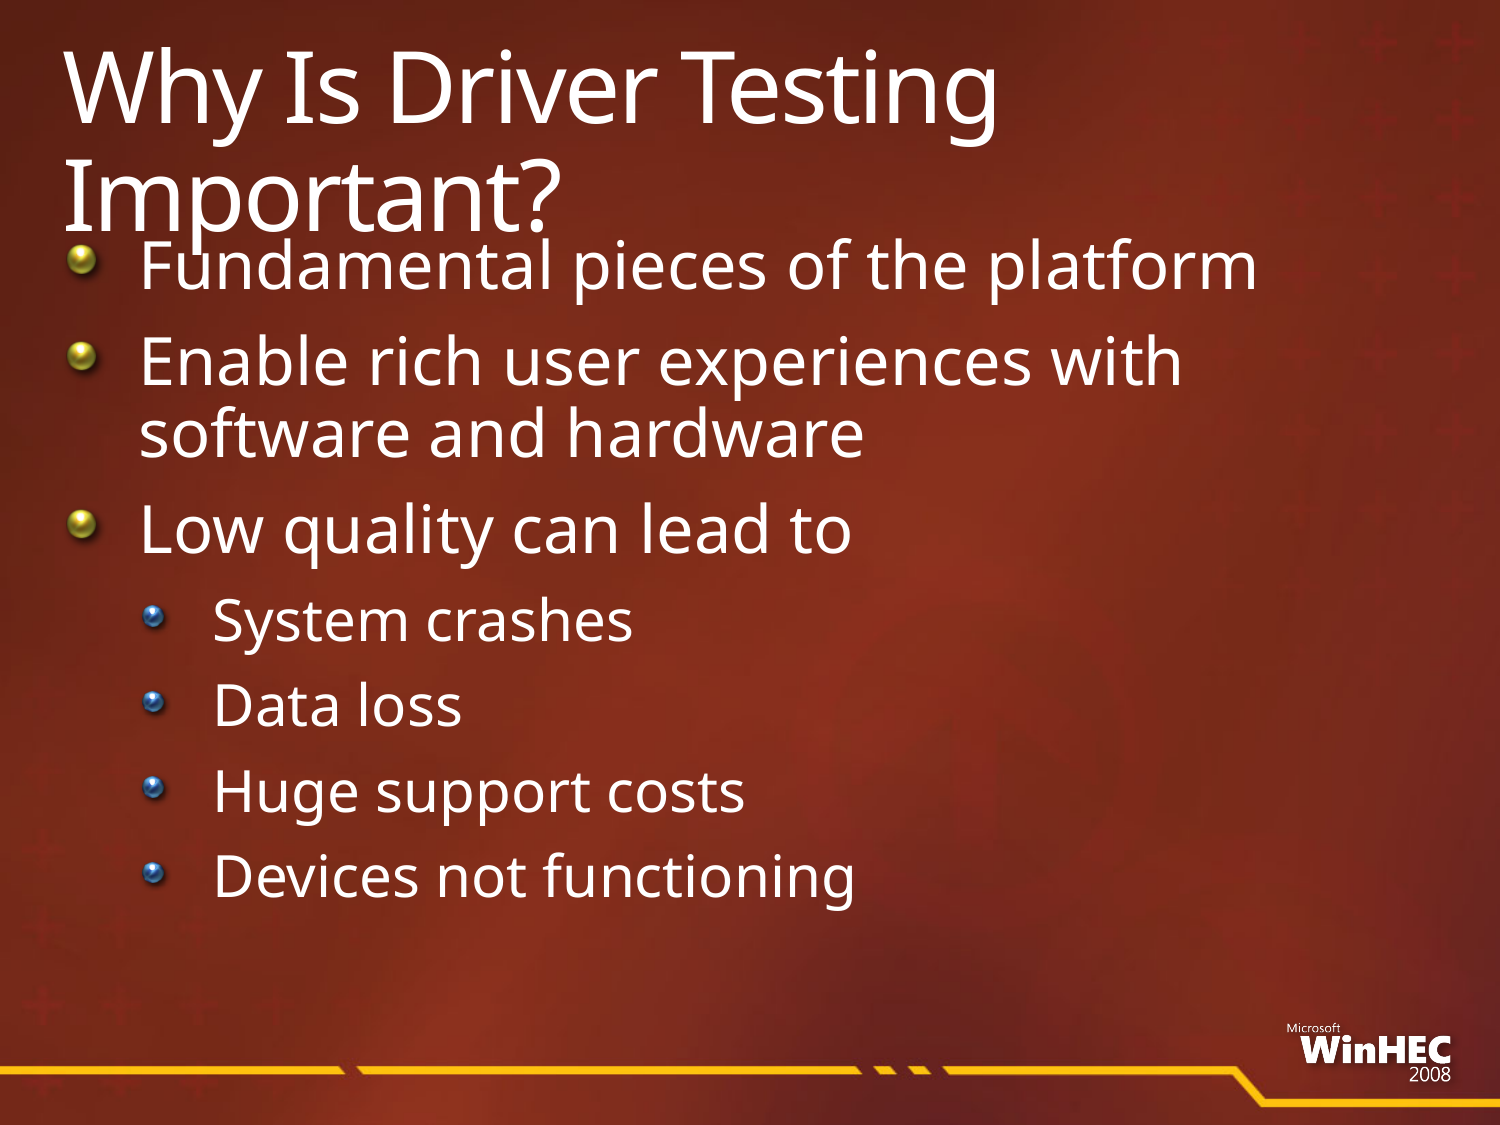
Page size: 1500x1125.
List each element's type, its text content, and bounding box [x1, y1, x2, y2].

title Why Is Driver Testing Important? [62, 37, 1438, 147]
picture [138, 859, 172, 892]
picture [0, 0, 1500, 1125]
list Fundamental pieces of the platform Enable rich user experiences with software and hardware Low quality can lead to System crashes Data loss Huge support costs Devices not functioning [62, 231, 1438, 1125]
picture [138, 773, 172, 807]
picture [138, 688, 172, 721]
picture [138, 602, 172, 636]
